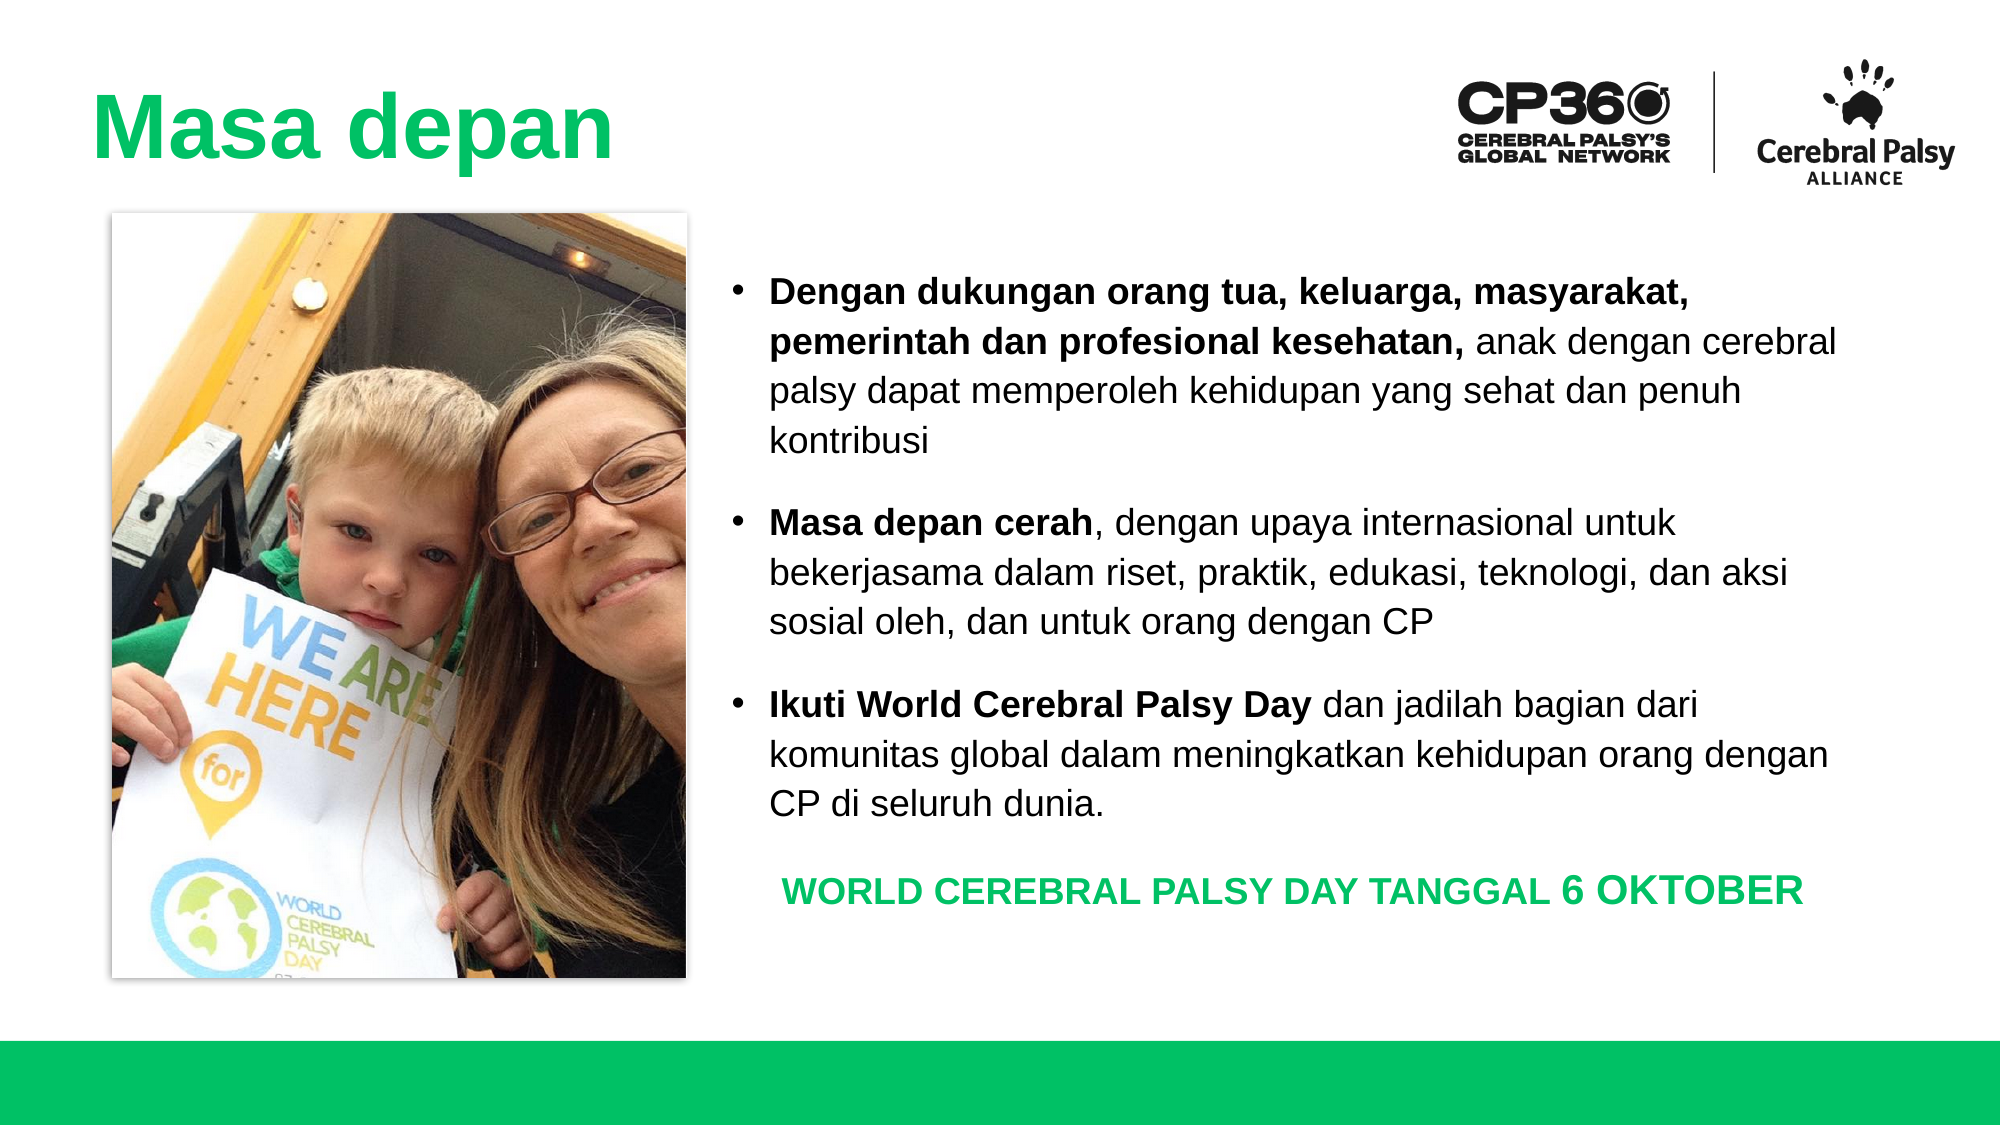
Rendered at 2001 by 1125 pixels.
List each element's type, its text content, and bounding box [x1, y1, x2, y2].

picture [1383, 30, 2001, 214]
title Masa depan [83, 70, 1527, 190]
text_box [111, 212, 688, 978]
text_box Dengan dukungan orang tua, keluarga, masyarakat, pemerintah dan profesional kesehatan, anak dengan cerebral palsy dapat memperoleh kehidupan yang sehat dan penuh kontribusi Masa depan cerah, dengan upaya internasional untuk bekerjasama dalam riset, praktik, edukasi, teknologi, dan aksi sosial oleh, dan untuk orang dengan CP Ikuti World Cerebral Palsy Day dan jadilah bagian dari komunitas global dalam meningkatkan kehidupan orang dengan CP di seluruh dunia. WORLD CEREBRAL PALSY DAY TANGGAL 6 OKTOBER [724, 255, 1862, 1125]
